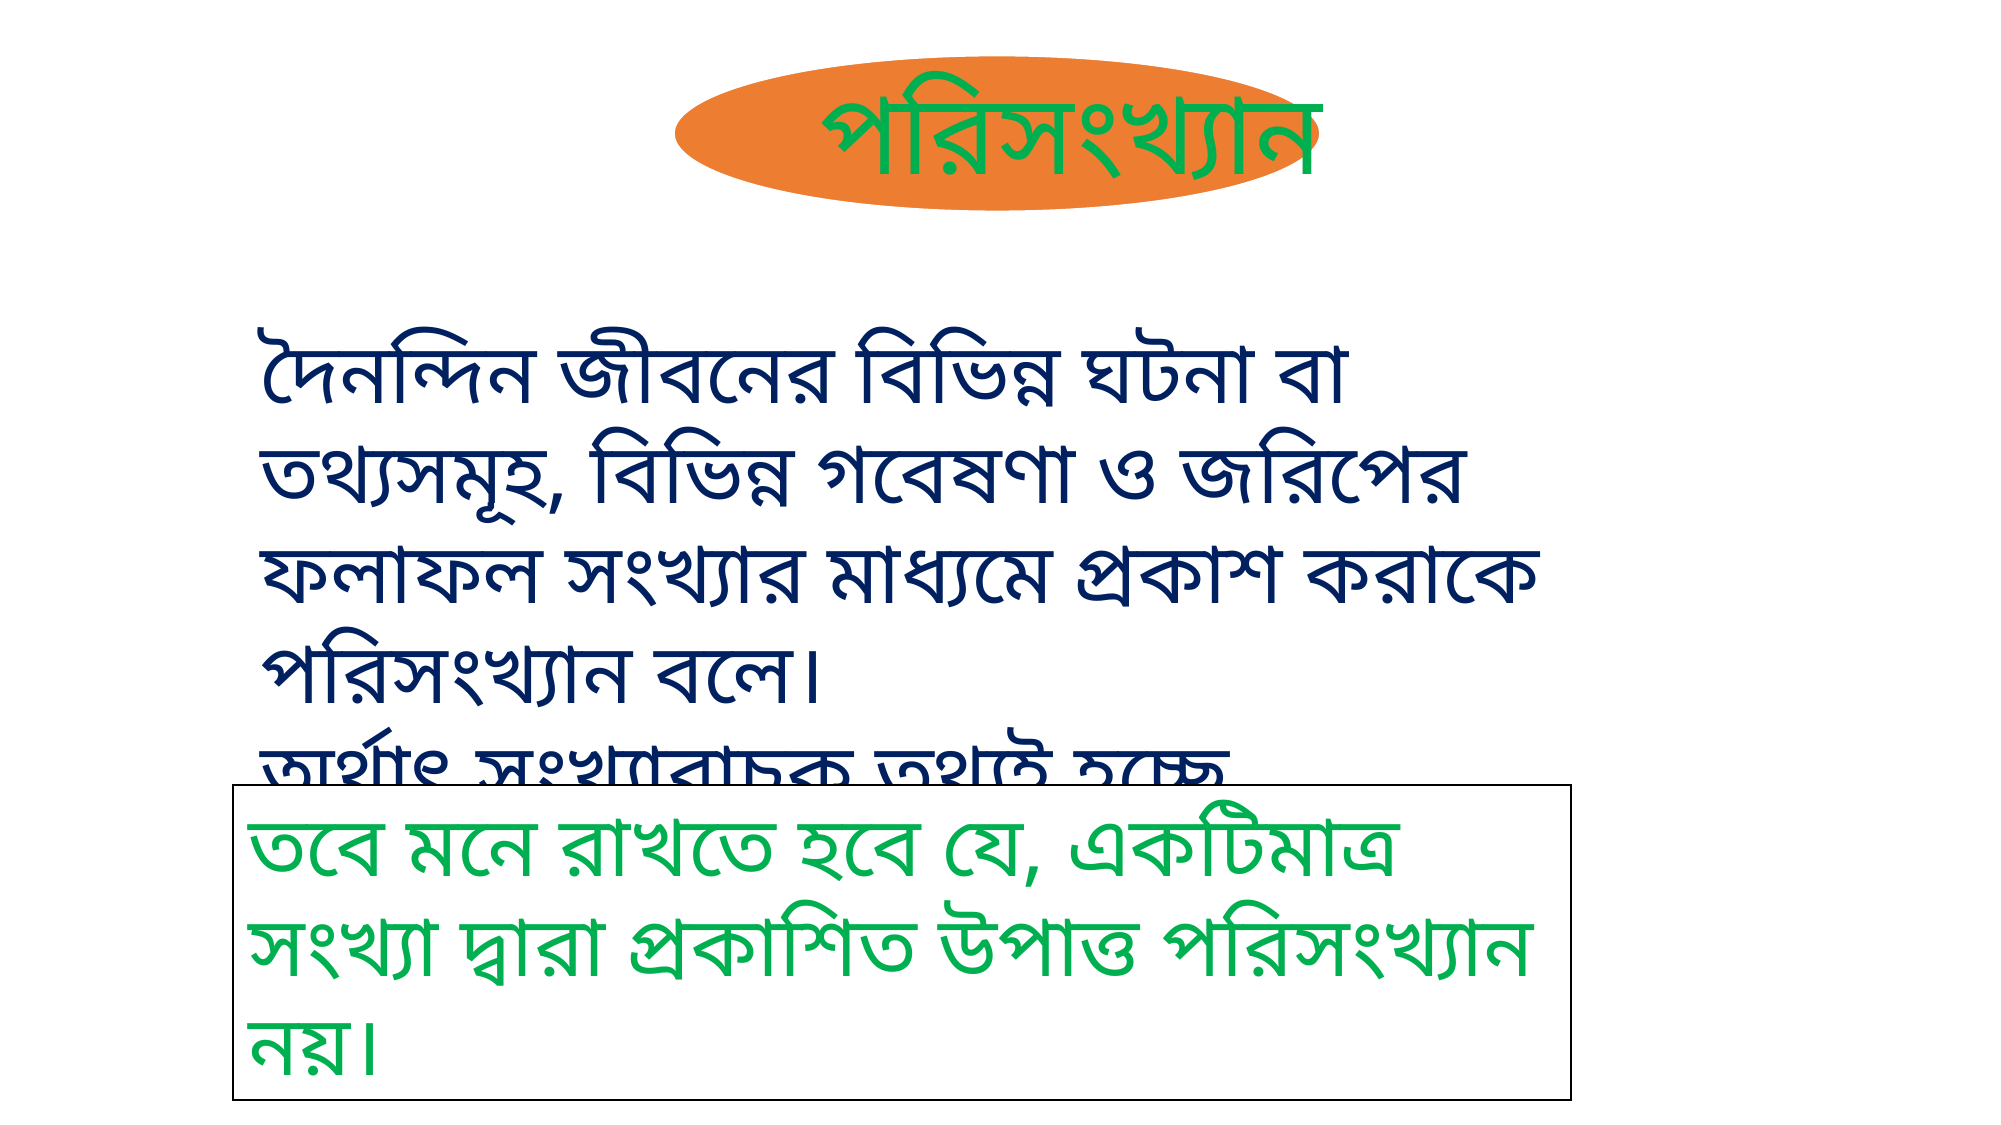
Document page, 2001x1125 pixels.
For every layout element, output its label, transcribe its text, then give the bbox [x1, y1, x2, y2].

text_box [671, 68, 804, 199]
text_box দৈনন্দিন জীবনের বিভিন্ন ঘটনা বা তথ্যসমূহ, বিভিন্ন গবেষণা ও জরিপের ফলাফল সংখ্যার মাধ্যমে প্রকাশ করাকে পরিসংখ্যান বলে। অর্থাৎ সংখ্যাবাচক তথ্যই হচ্ছে পরিসংখ্যান। [245, 312, 1584, 928]
text_box পরিসংখ্যান [804, 54, 1427, 250]
text_box তবে মনে রাখতে হবে যে, একটিমাত্র সংখ্যা দ্বারা প্রকাশিত উপাত্ত পরিসংখ্যান নয়। [232, 784, 1572, 1101]
